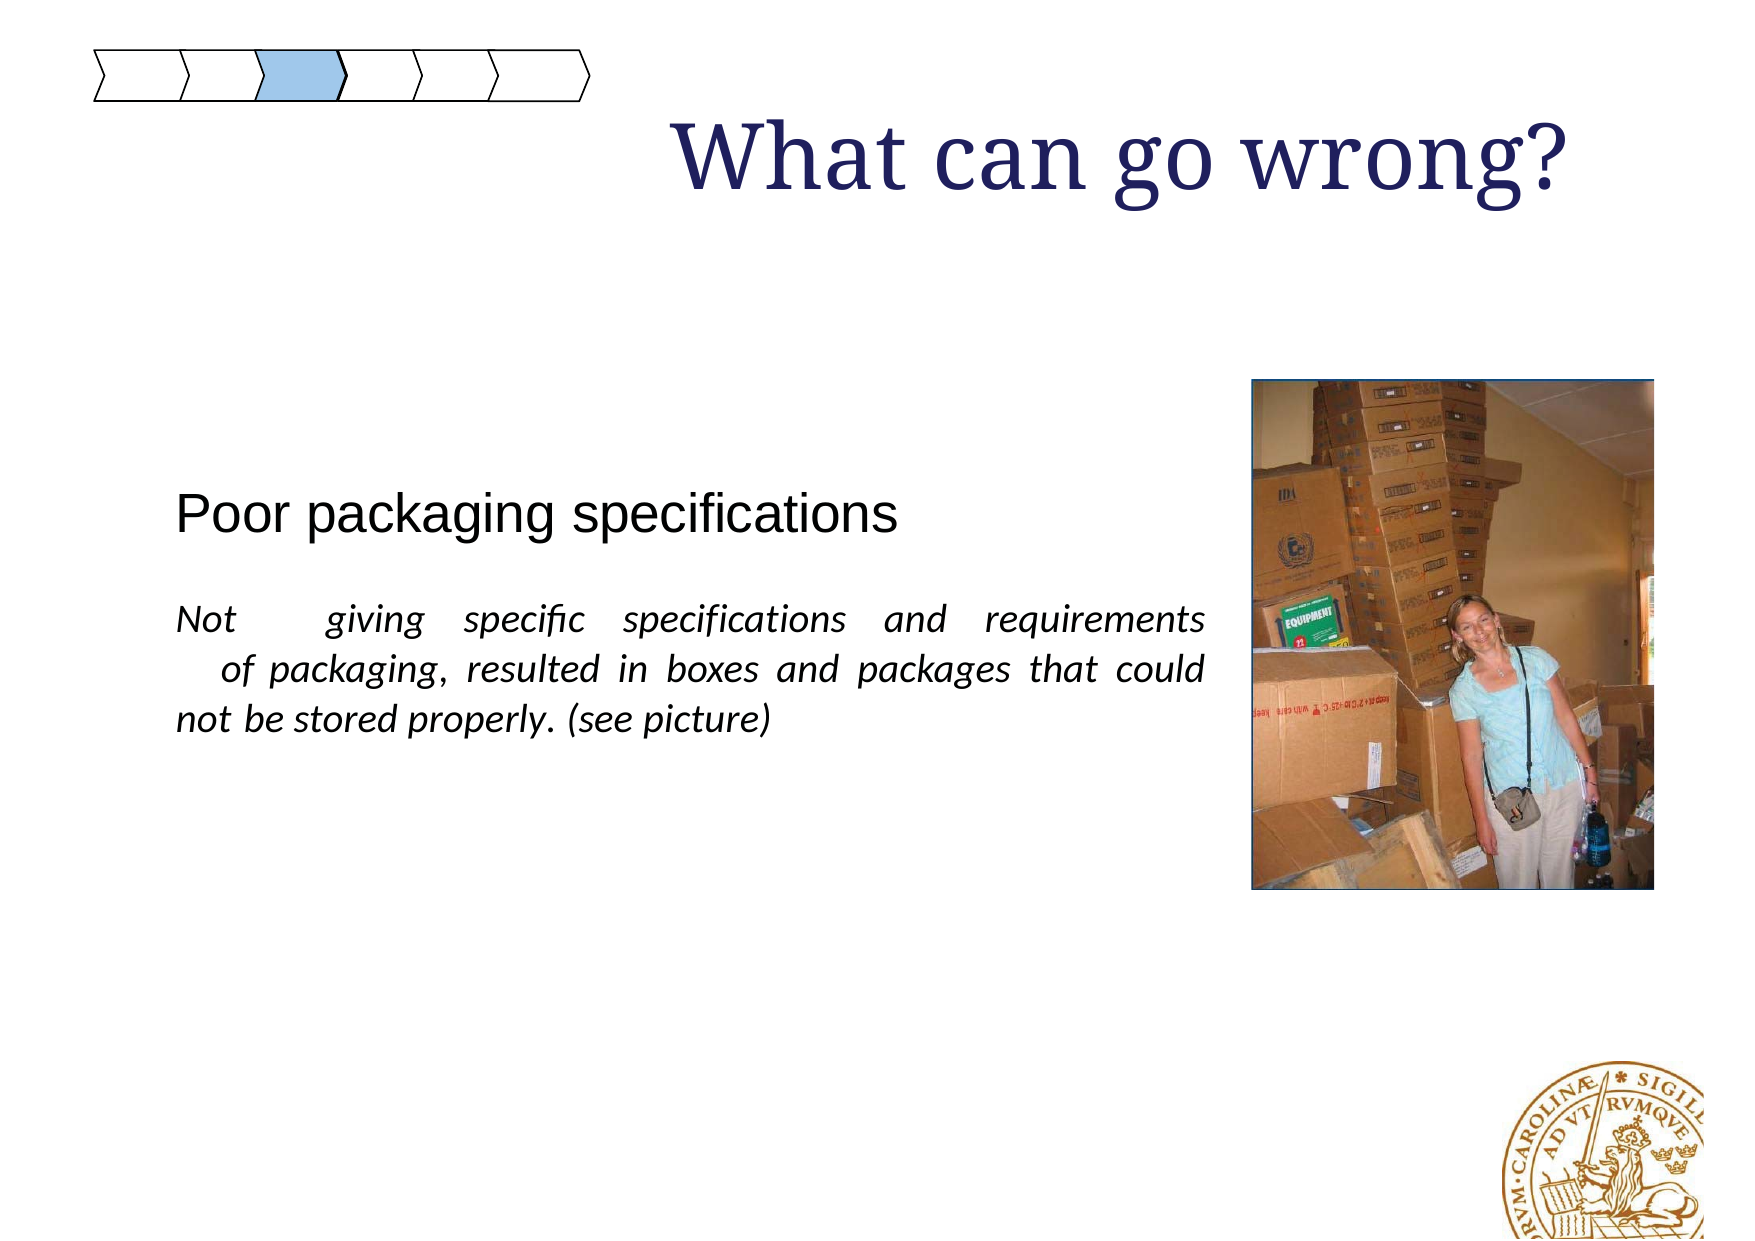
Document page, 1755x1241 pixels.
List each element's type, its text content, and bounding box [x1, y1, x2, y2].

text_box [337, 50, 421, 102]
text_box [1502, 1061, 1704, 1239]
text_box [94, 50, 188, 102]
text_box [254, 50, 346, 102]
text_box Poor packaging specifications Not giving specific specifications and requirements of packaging, resulted in boxes and packages that could not be stored properly. (see picture) [173, 477, 1207, 741]
text_box [487, 50, 590, 102]
title What can go wrong? [87, 49, 1667, 257]
text_box [412, 50, 497, 102]
text_box [1251, 379, 1655, 890]
text_box [179, 50, 263, 102]
